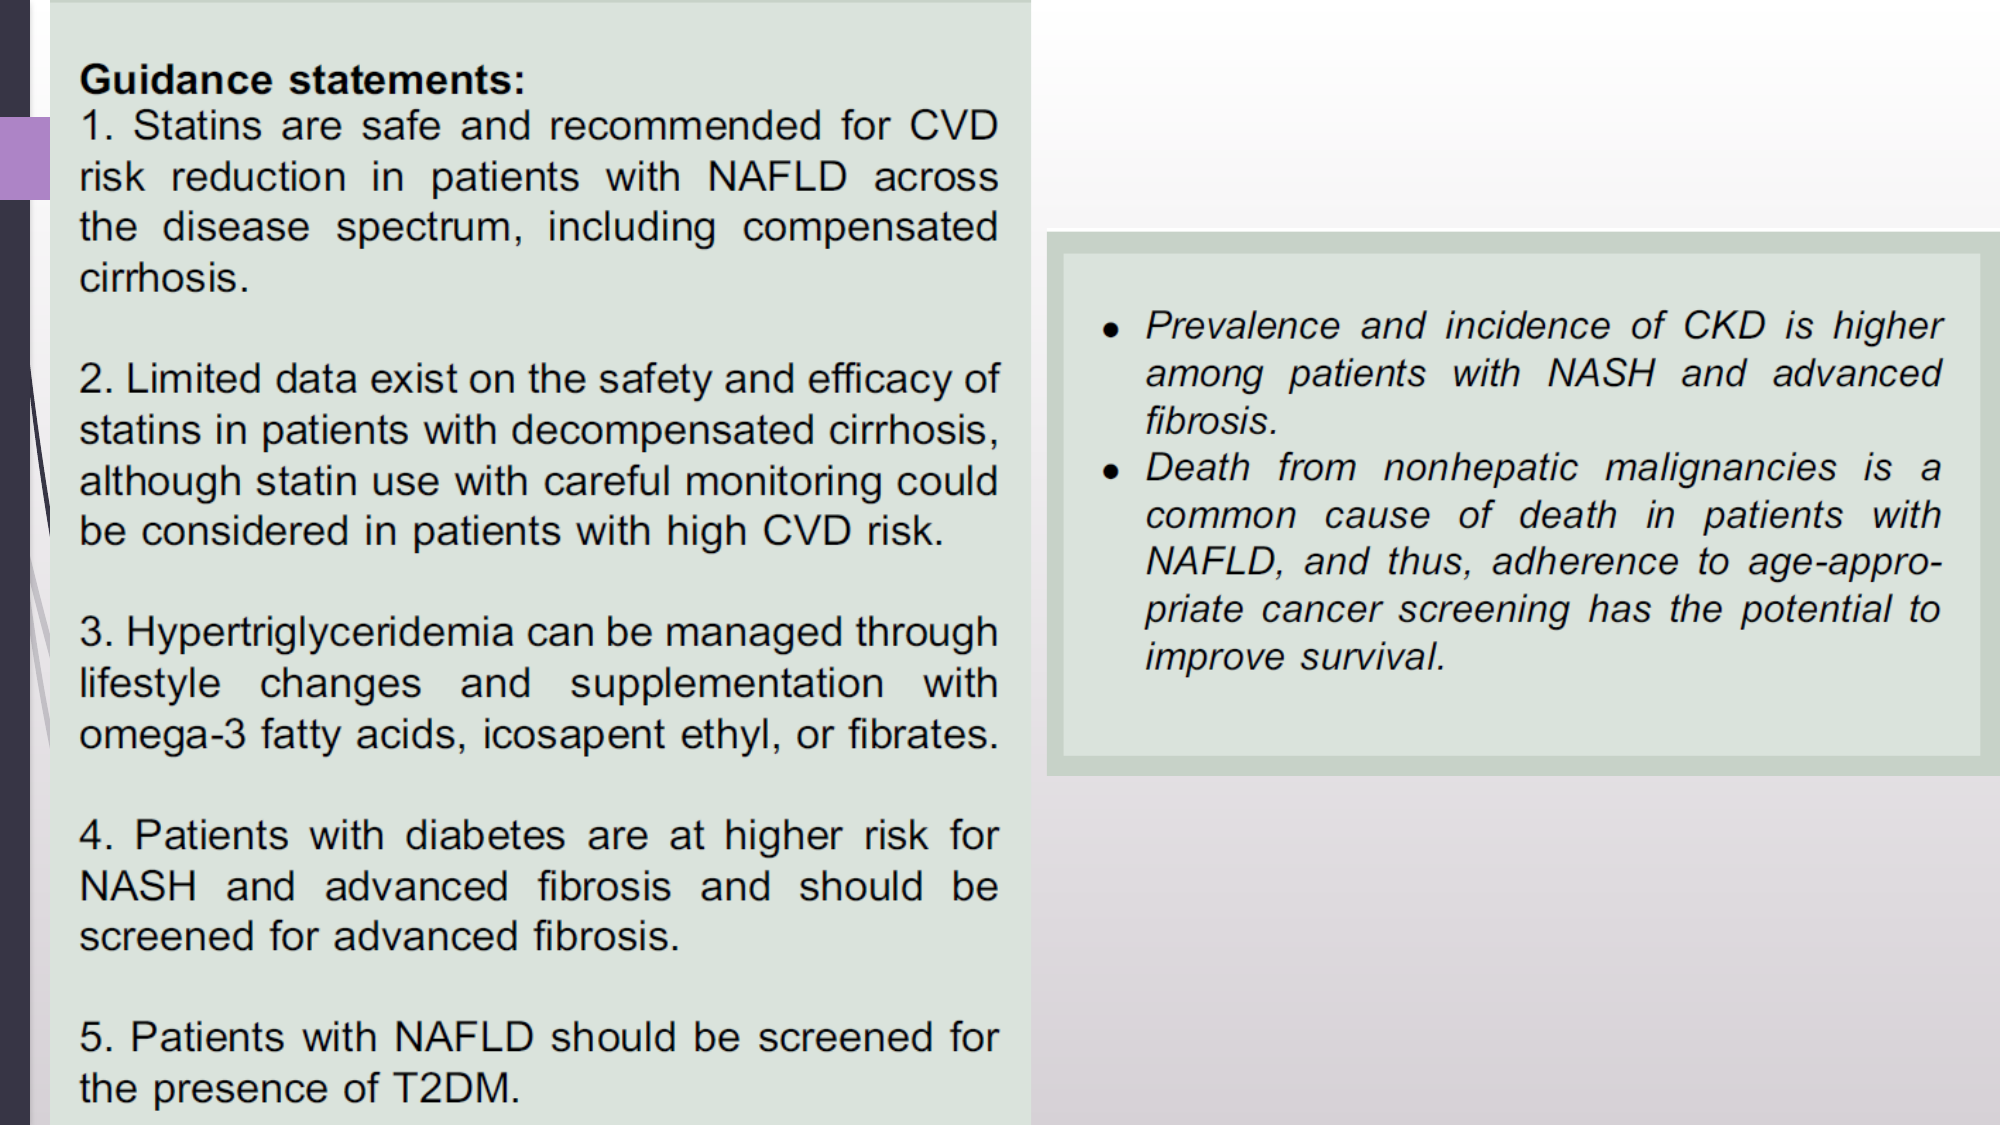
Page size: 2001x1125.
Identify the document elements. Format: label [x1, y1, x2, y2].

picture [1046, 228, 2000, 776]
picture [49, 0, 1032, 1125]
